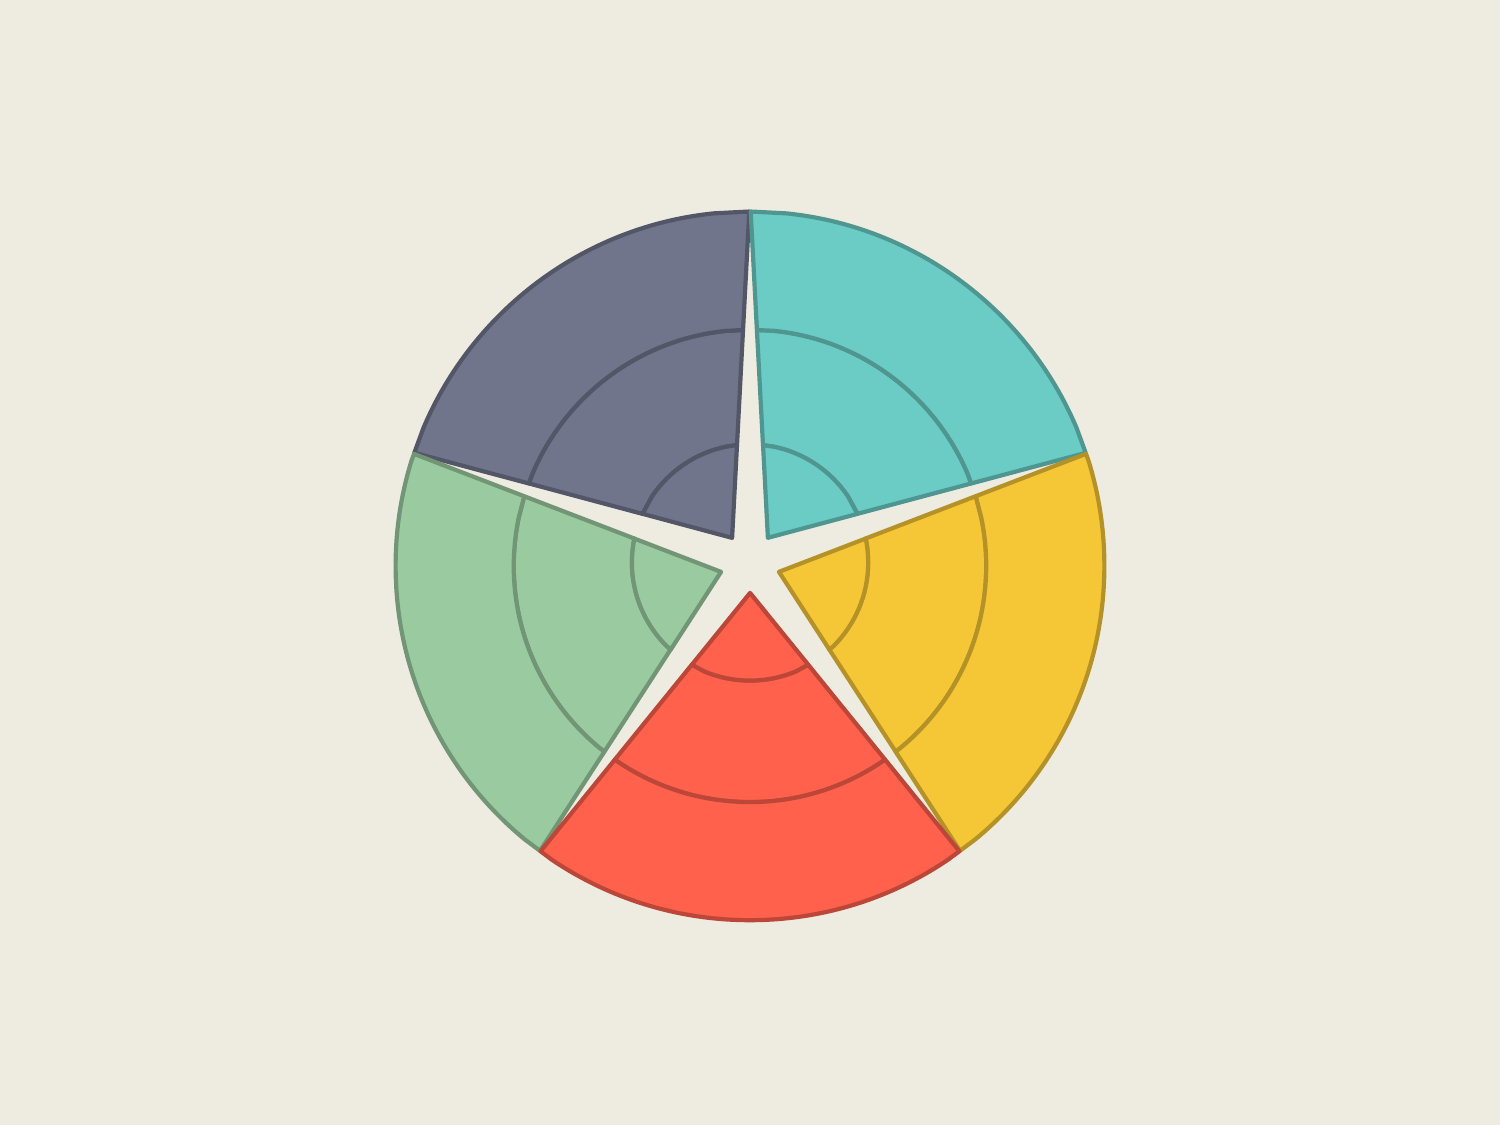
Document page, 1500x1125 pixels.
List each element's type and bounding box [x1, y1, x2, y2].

text_box [748, 209, 1088, 486]
text_box [760, 443, 860, 540]
text_box [827, 494, 984, 752]
text_box [629, 536, 724, 652]
text_box [689, 590, 811, 683]
text_box [538, 757, 962, 923]
text_box [393, 451, 607, 852]
text_box [754, 331, 970, 516]
text_box [776, 536, 871, 652]
text_box [516, 494, 673, 752]
text_box [614, 663, 886, 799]
text_box [640, 442, 740, 540]
text_box [893, 451, 1107, 852]
text_box [530, 331, 746, 516]
text_box [412, 209, 750, 486]
